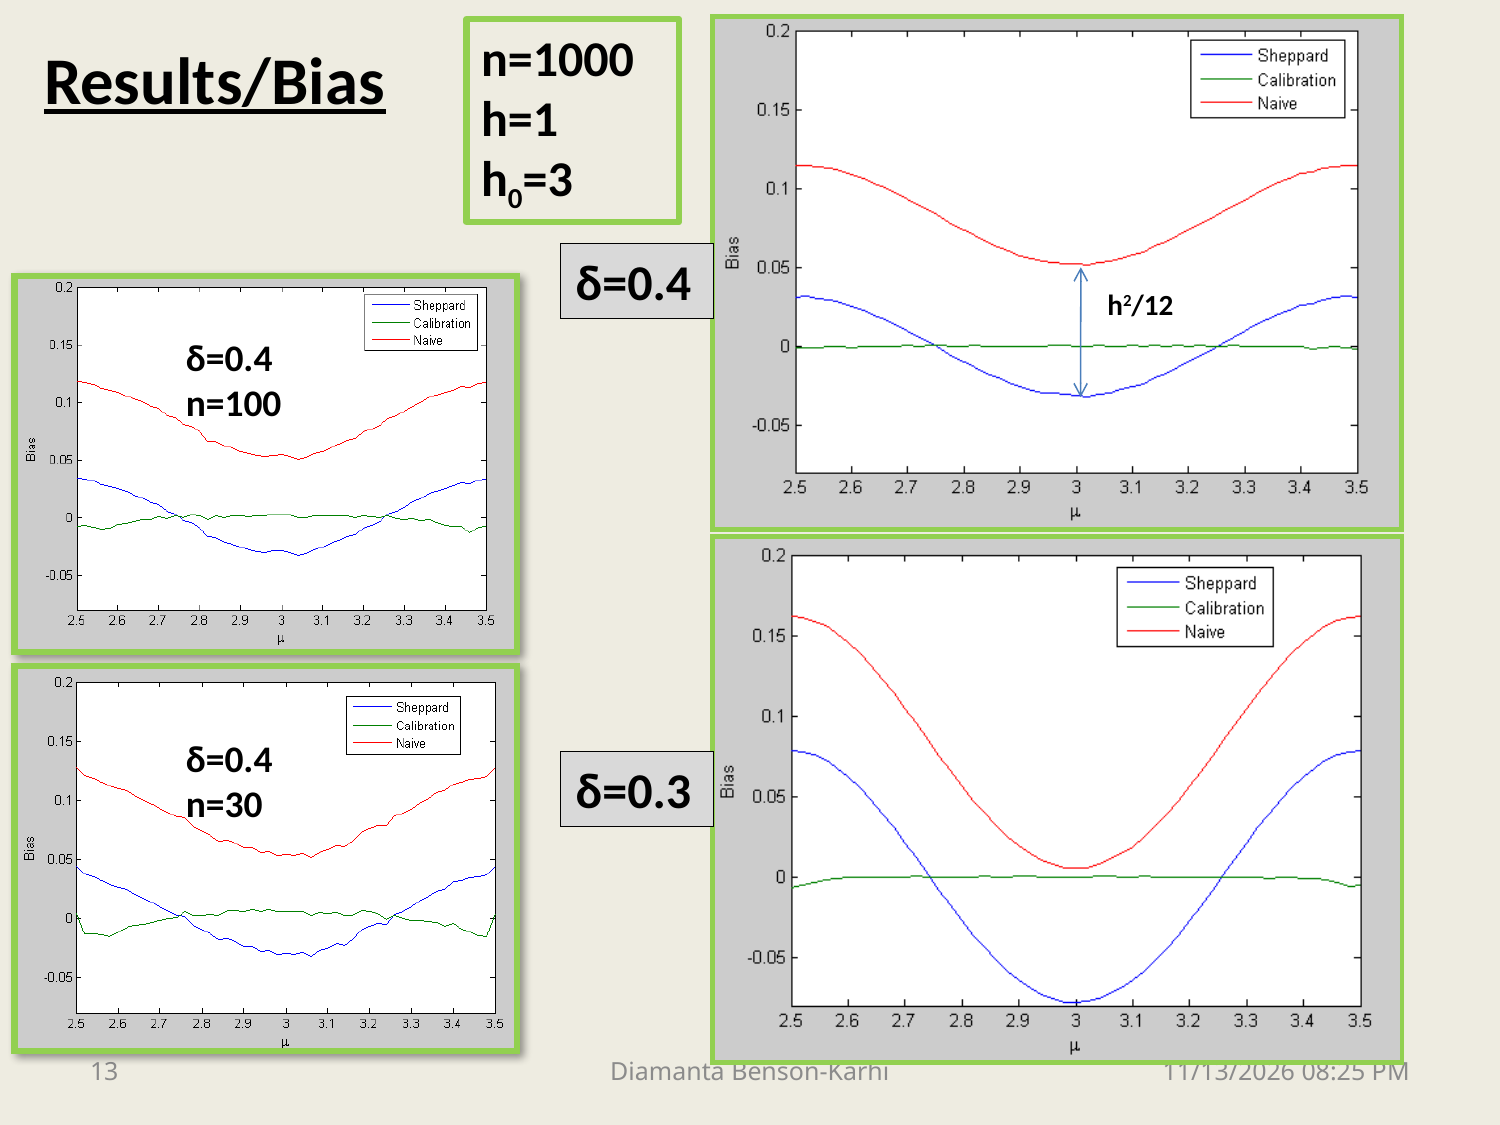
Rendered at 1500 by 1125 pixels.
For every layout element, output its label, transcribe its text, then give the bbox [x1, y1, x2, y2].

footer Diamanta Benson-Karhi [512, 1042, 988, 1103]
picture [17, 278, 514, 649]
text_box Results/Bias [29, 30, 420, 126]
slide_number 21 דצמבר 10 [1074, 1042, 1425, 1103]
text_box n=1000 h=1 h0=3 [466, 19, 679, 223]
picture [714, 538, 1400, 1061]
slide_number 13 [75, 1064, 425, 1103]
text_box δ=0.3 [560, 751, 709, 827]
text_box δ=0.4 [560, 243, 709, 319]
picture [17, 668, 514, 1049]
picture [714, 18, 1400, 528]
